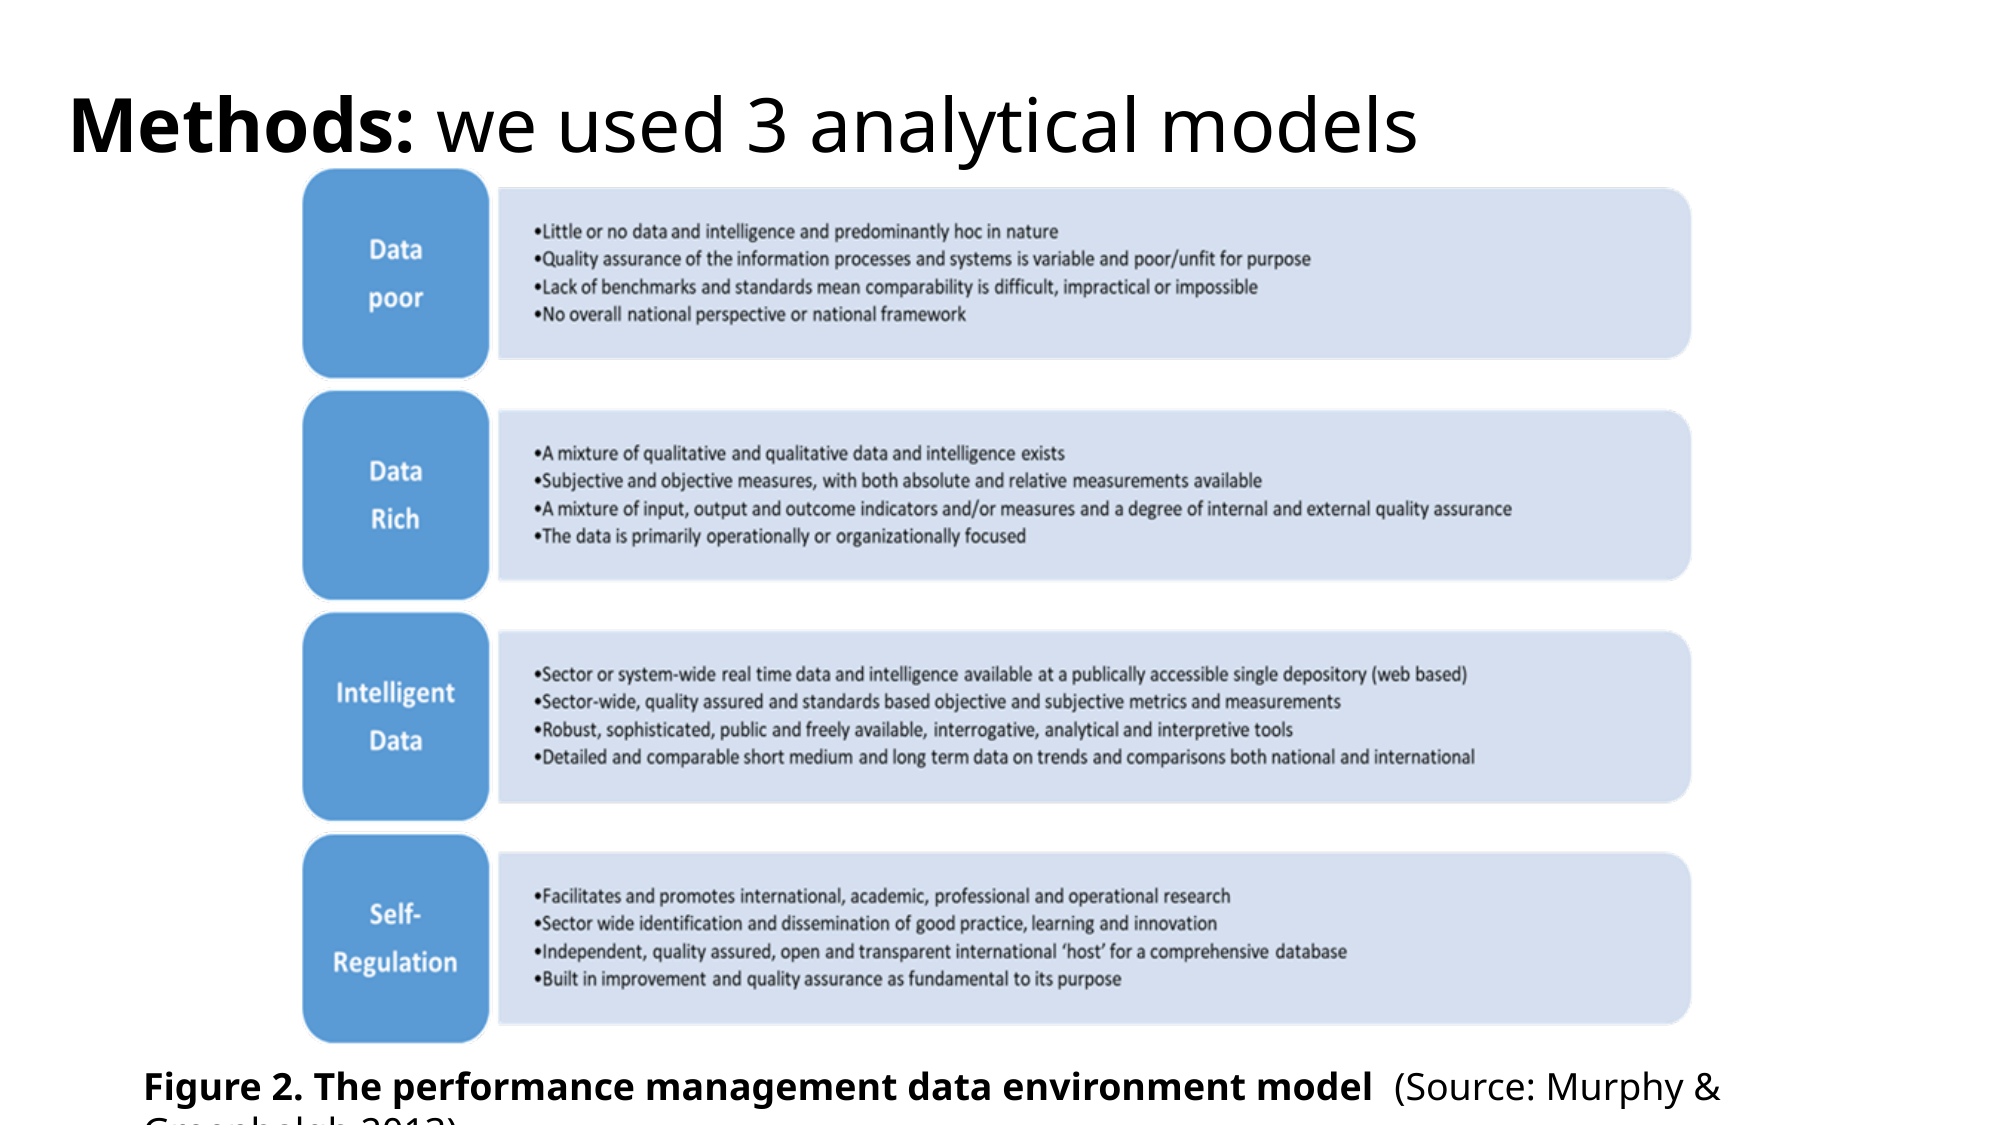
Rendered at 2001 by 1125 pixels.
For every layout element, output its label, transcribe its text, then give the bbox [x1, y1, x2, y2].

picture [301, 166, 1699, 1046]
text_box Methods: we used 3 analytical models [52, 31, 1778, 225]
text_box Figure 2. The performance management data environment model (Source: Murphy & Greenhalgh 2013) [128, 1055, 1872, 1125]
